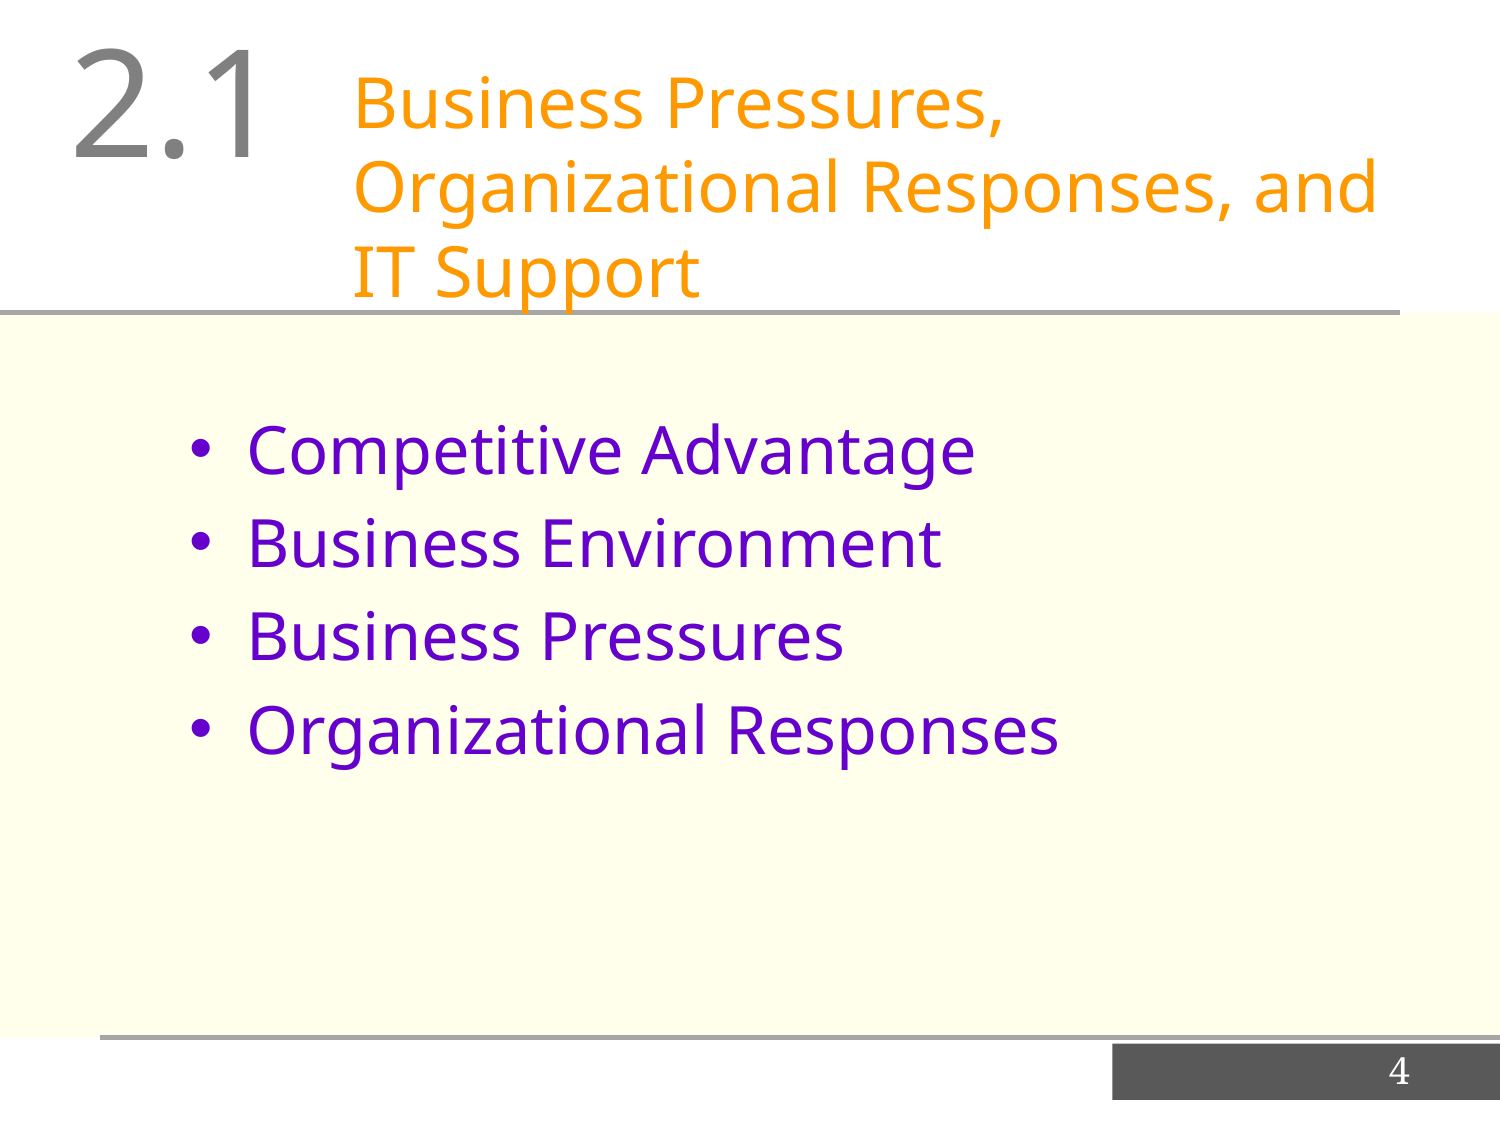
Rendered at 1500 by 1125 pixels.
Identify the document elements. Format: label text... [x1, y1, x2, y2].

slide_number 4 [1074, 1042, 1425, 1103]
list 2.1 [12, 0, 338, 250]
list Competitive Advantage Business Environment Business Pressures Organizational Responses [174, 399, 1413, 1025]
subtitle Business Pressures, Organizational Responses, and IT Support [337, 50, 1413, 325]
